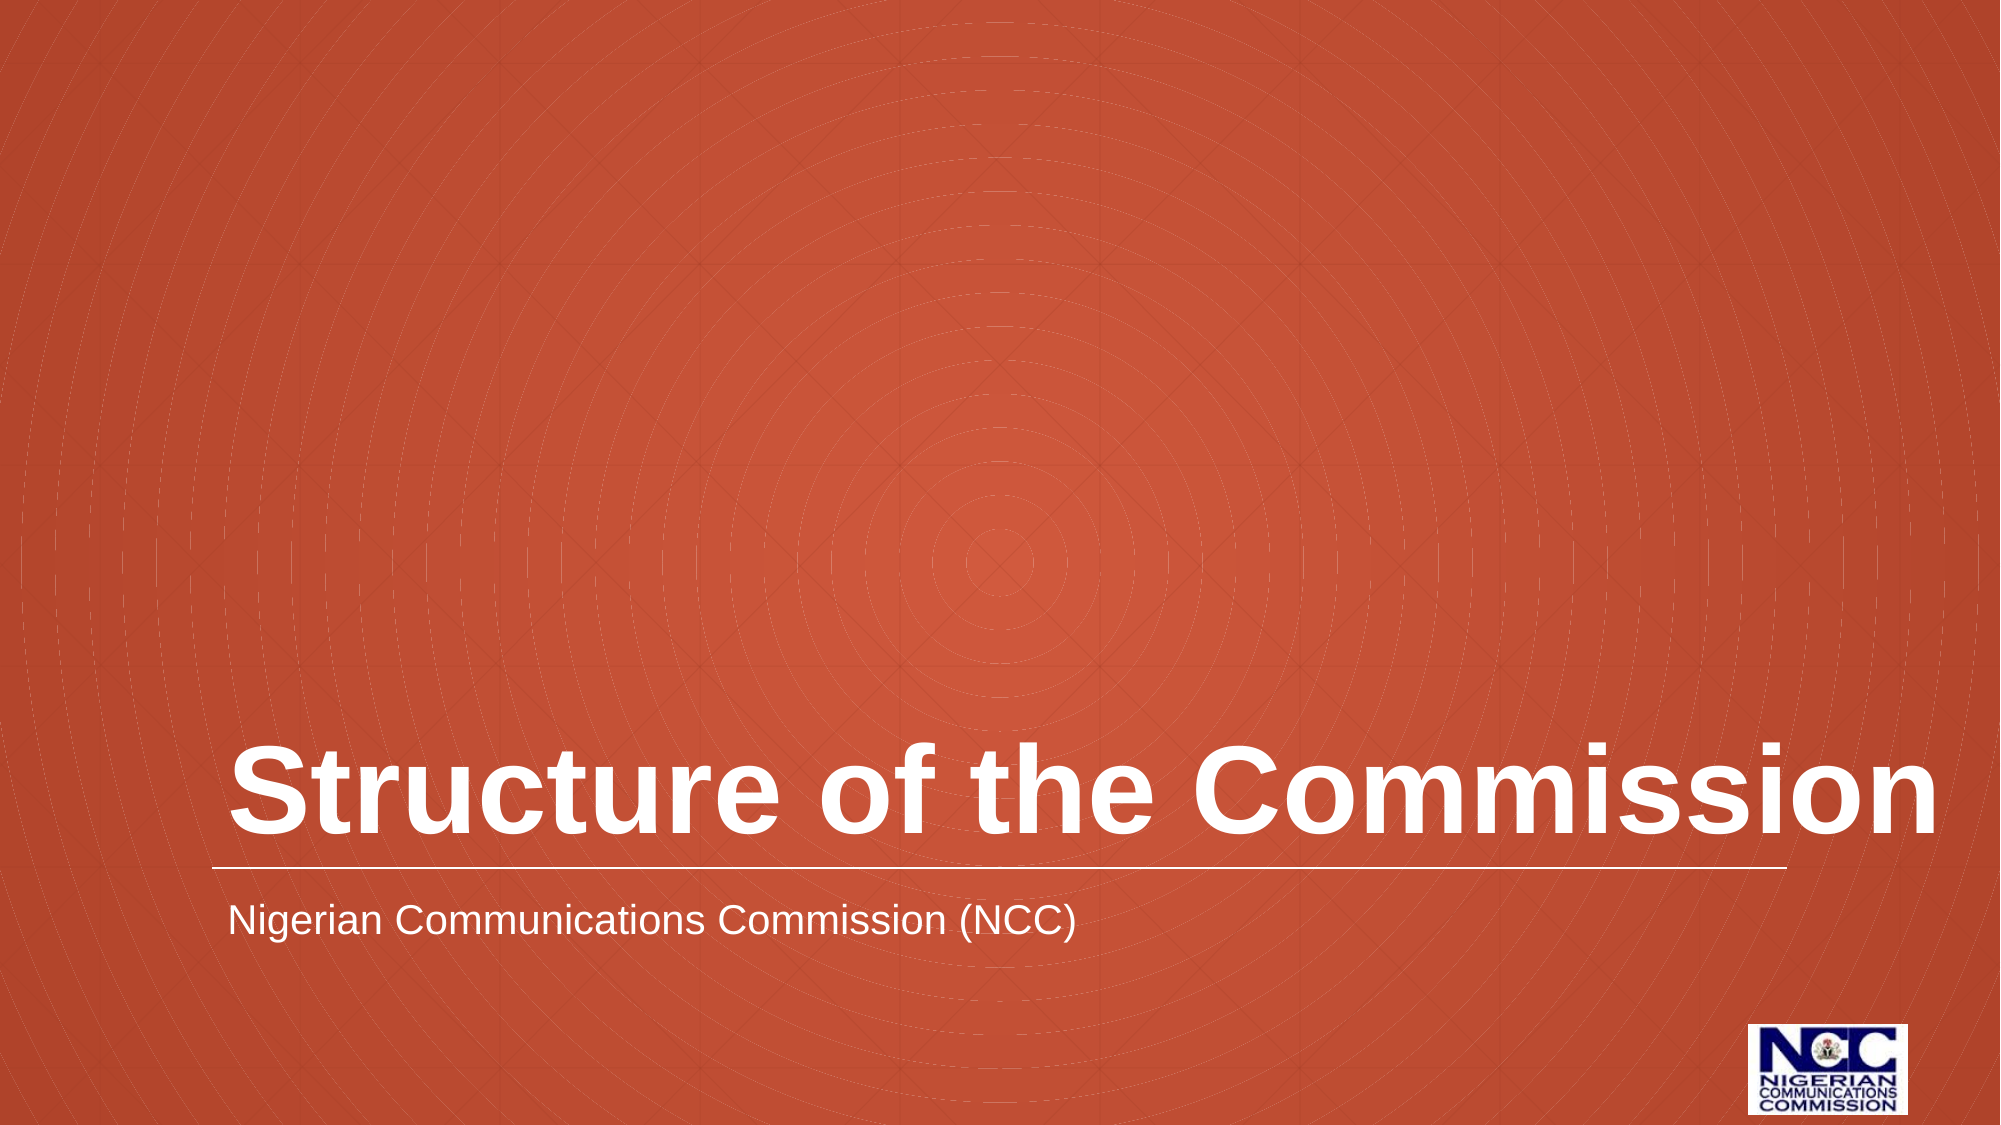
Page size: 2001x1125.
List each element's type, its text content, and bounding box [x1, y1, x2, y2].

picture [1748, 1024, 1908, 1115]
list Nigerian Communications Commission (NCC) [212, 891, 1788, 966]
title Structure of the Commission [212, 416, 1964, 867]
